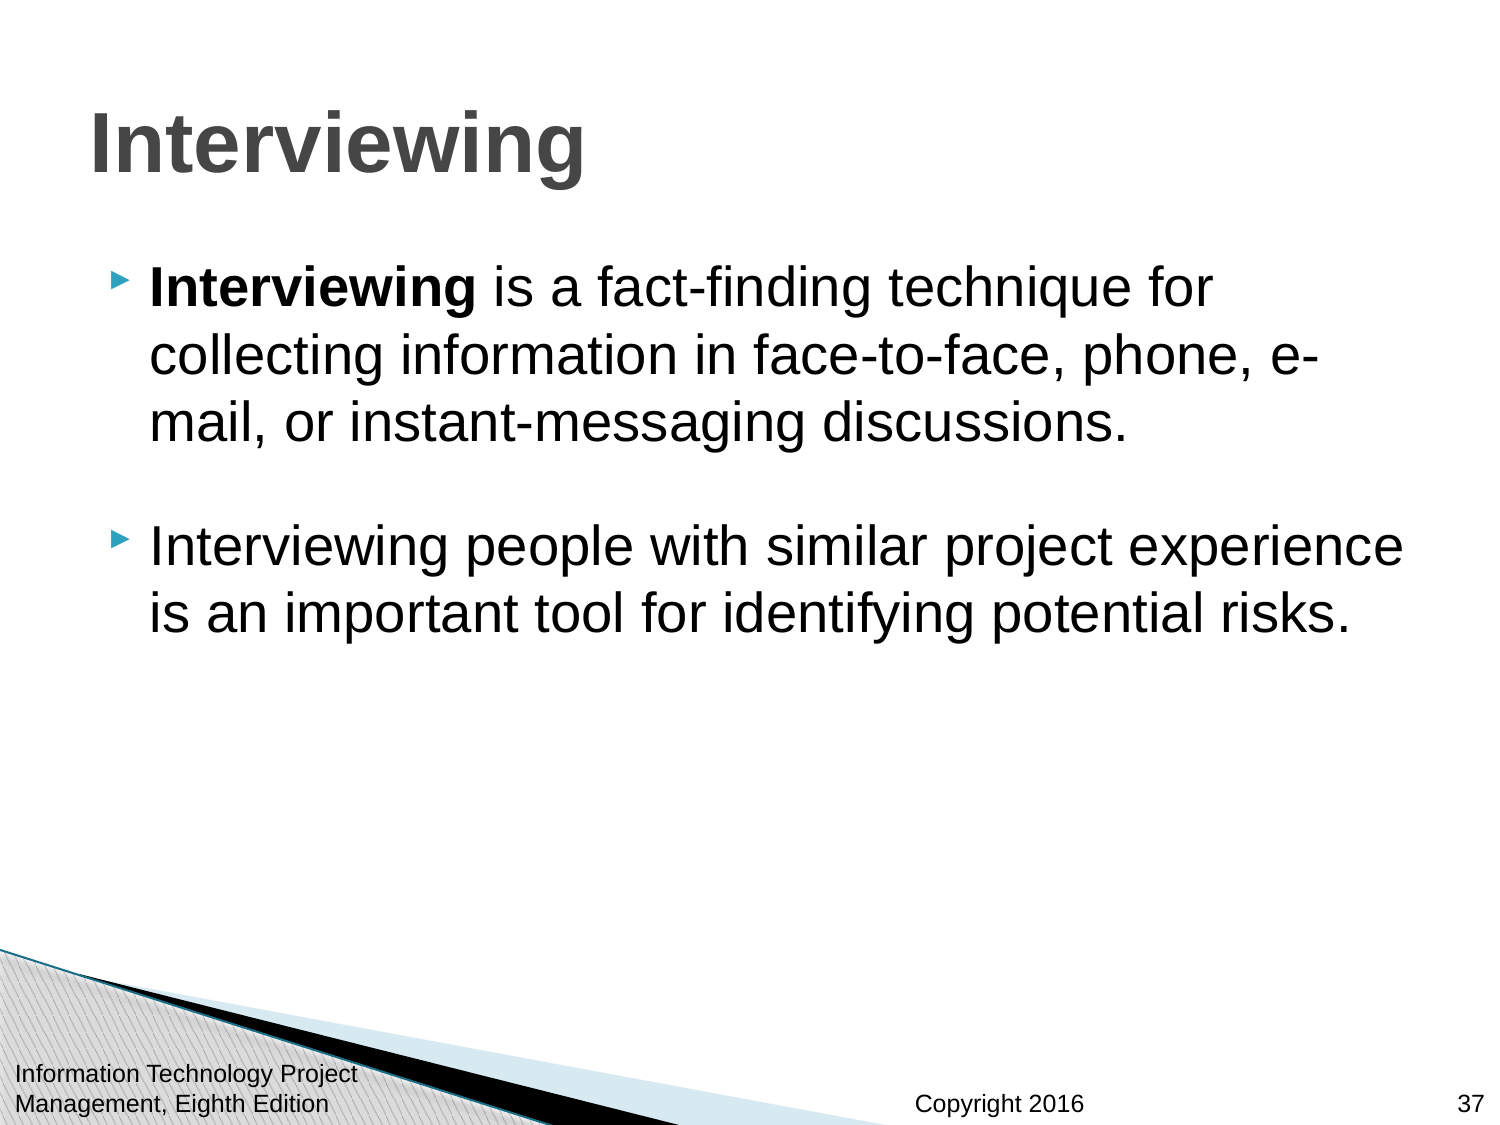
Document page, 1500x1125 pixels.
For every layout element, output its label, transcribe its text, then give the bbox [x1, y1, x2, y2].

title Interviewing [75, 45, 1425, 233]
slide_number 37 [1408, 1065, 1500, 1125]
footer Information Technology Project Management, Eighth Edition [0, 1065, 425, 1125]
list Interviewing is a fact-finding technique for collecting information in face-to-face, phone, e-mail, or instant-messaging discussions. Interviewing people with similar project experience is an important tool for identifying potential risks. [74, 242, 1426, 986]
